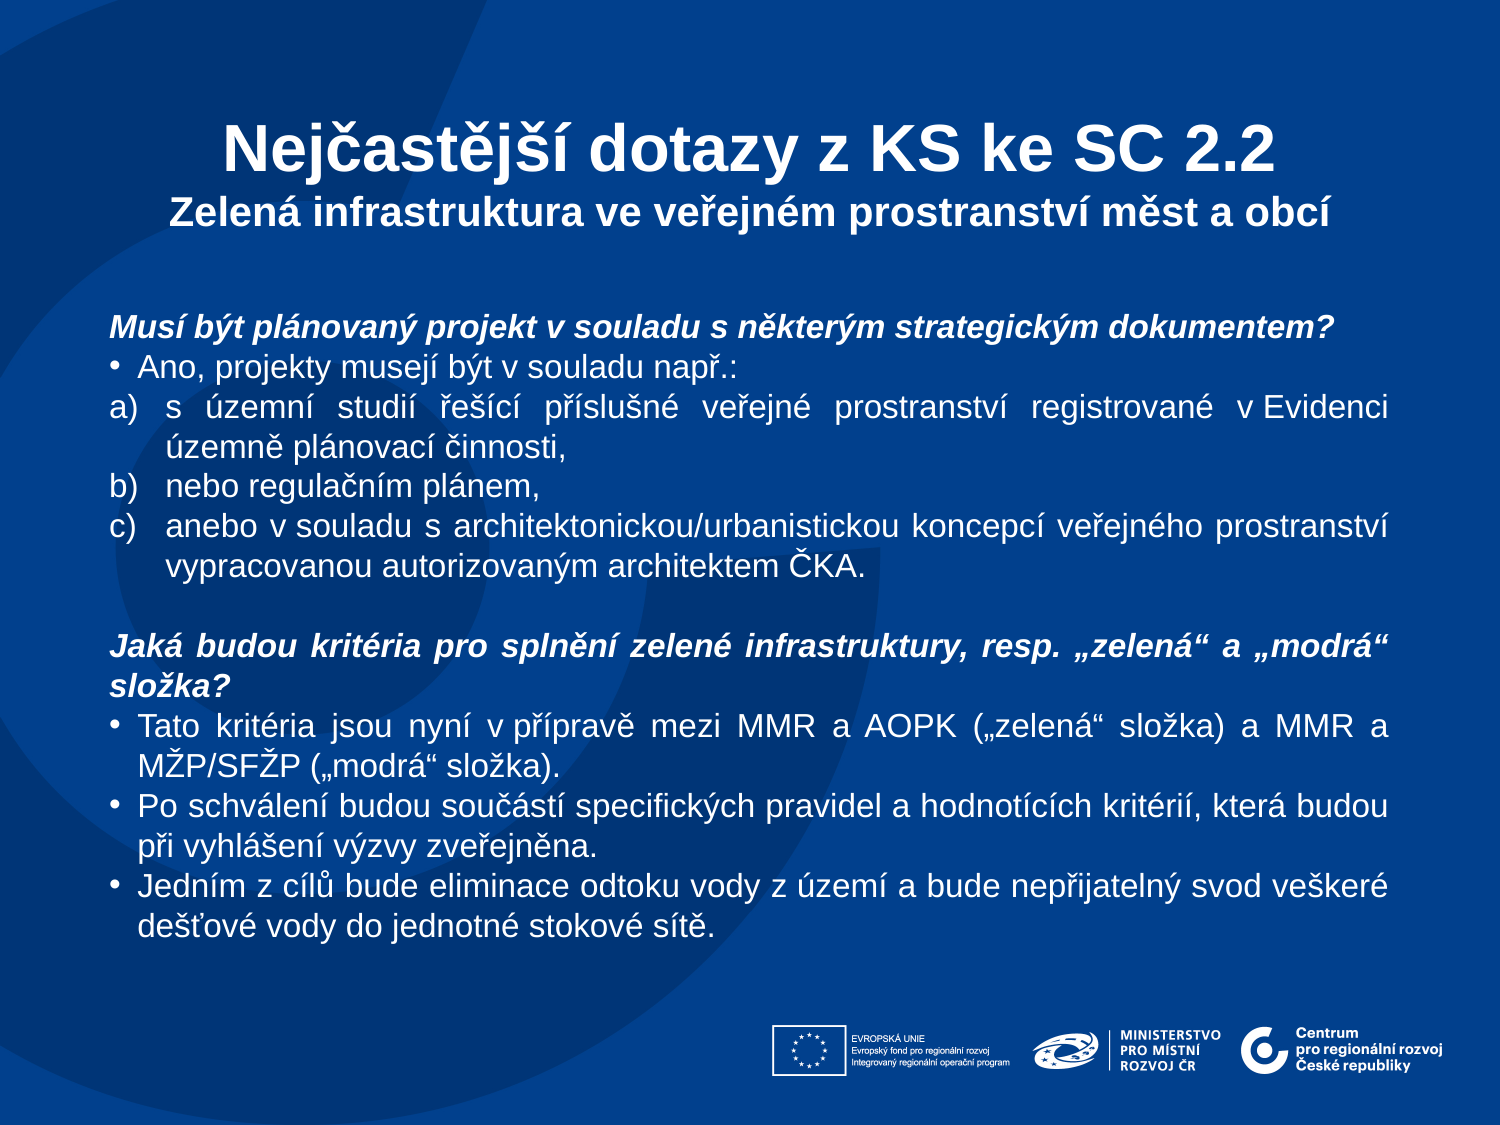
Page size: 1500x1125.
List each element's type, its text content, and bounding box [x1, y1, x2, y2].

text_box Musí být plánovaný projekt v souladu s některým strategickým dokumentem? Ano, projekty musejí být v souladu např.: s územní studií řešící příslušné veřejné prostranství registrované v Evidenci územně plánovací činnosti, nebo regulačním plánem, anebo v souladu s architektonickou/urbanistickou koncepcí veřejného prostranství vypracovanou autorizovaným architektem ČKA. Jaká budou kritéria pro splnění zelené infrastruktury, resp. „zelená“ a „modrá“ složka? Tato kritéria jsou nyní v přípravě mezi MMR a AOPK („zelená“ složka) a MMR a MŽP/SFŽP („modrá“ složka). Po schválení budou součástí specifických pravidel a hodnotících kritérií, která budou při vyhlášení výzvy zveřejněna. Jedním z cílů bude eliminace odtoku vody z území a bude nepřijatelný svod veškeré dešťové vody do jednotné stokové sítě. [94, 297, 1406, 1031]
picture [0, 0, 1500, 1125]
text_box Nejčastější dotazy z KS ke SC 2.2 Zelená infrastruktura ve veřejném prostranství měst a obcí [82, 97, 1418, 243]
